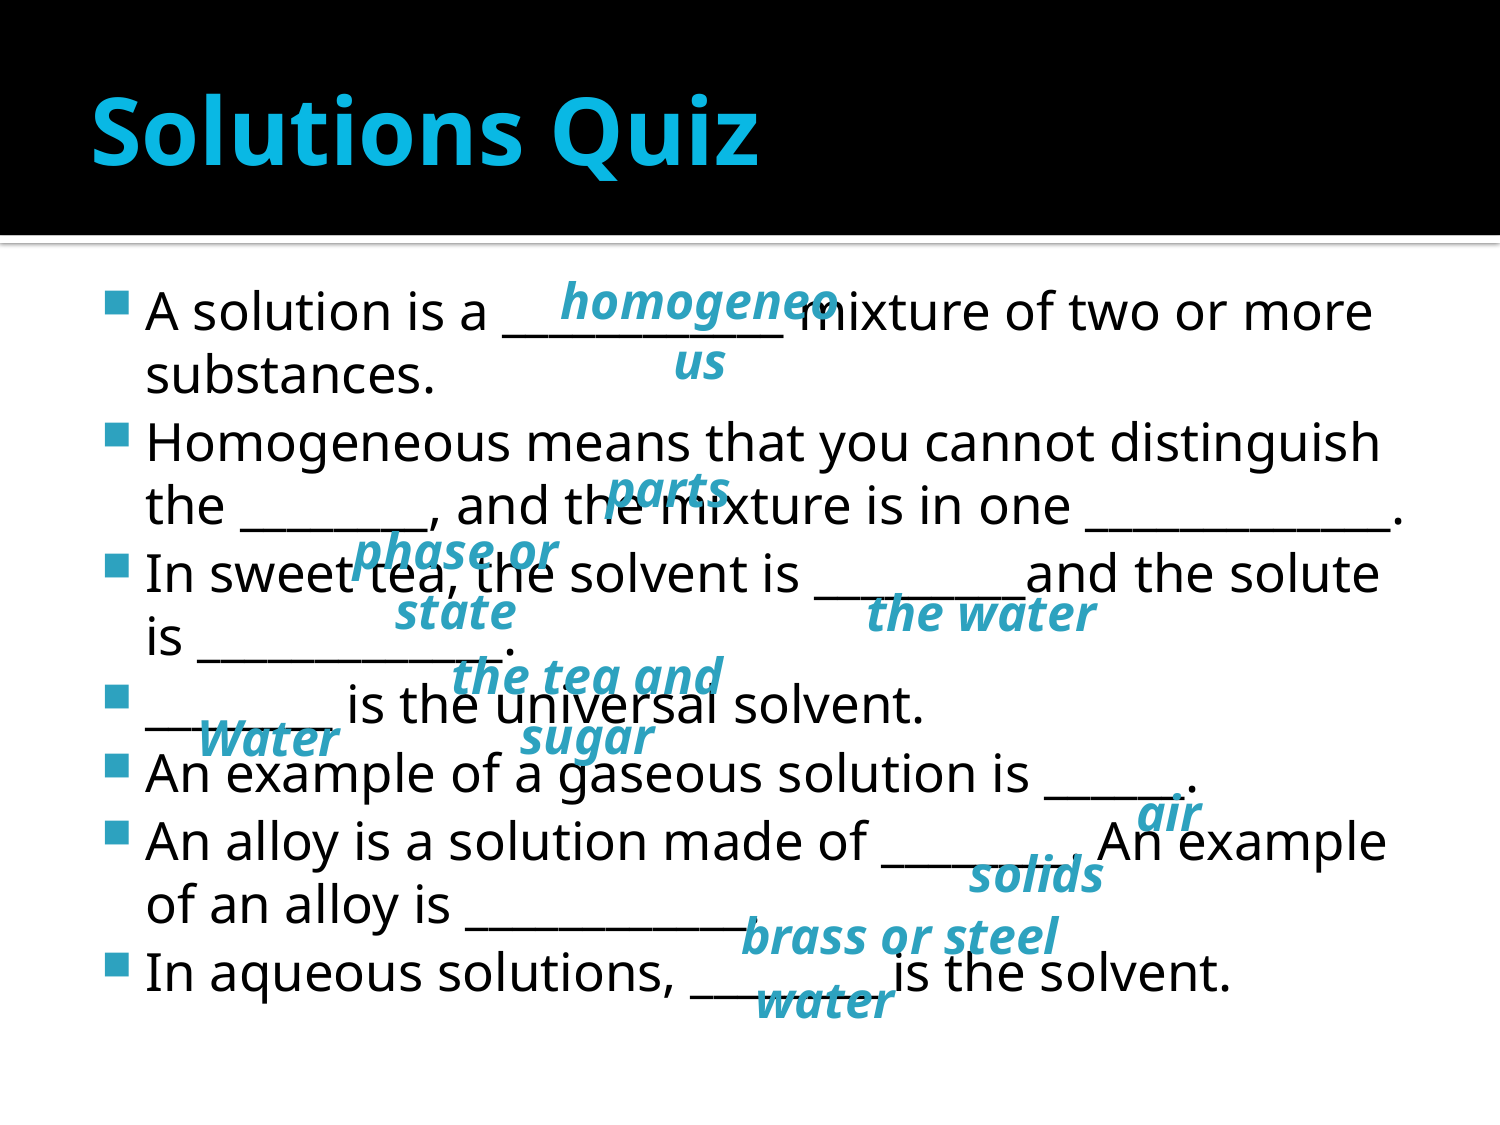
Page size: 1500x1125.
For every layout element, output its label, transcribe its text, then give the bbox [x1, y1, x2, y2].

text_box parts [562, 449, 775, 525]
text_box phase or state [274, 512, 638, 648]
text_box solids [924, 834, 1150, 910]
list A solution is a ____________ mixture of two or more substances. Homogeneous means that you cannot distinguish the ________, and the mixture is in one _____________. In sweet tea, the solvent is _________and the solute is _____________. ________ is the universal solvent. An example of a gaseous solution is ______. An alloy is a solution made of ________. An example of an alloy is ____________. In aqueous solutions, ________ is the solvent. [74, 262, 1426, 1076]
text_box homogeneous [537, 262, 863, 398]
text_box water [712, 961, 938, 1037]
text_box air [1062, 774, 1275, 849]
text_box the tea and sugar [387, 636, 788, 772]
text_box Water [162, 699, 375, 774]
text_box the water [849, 574, 1113, 649]
title Solutions Quiz [75, 25, 1425, 231]
text_box brass or steel [712, 896, 1088, 972]
